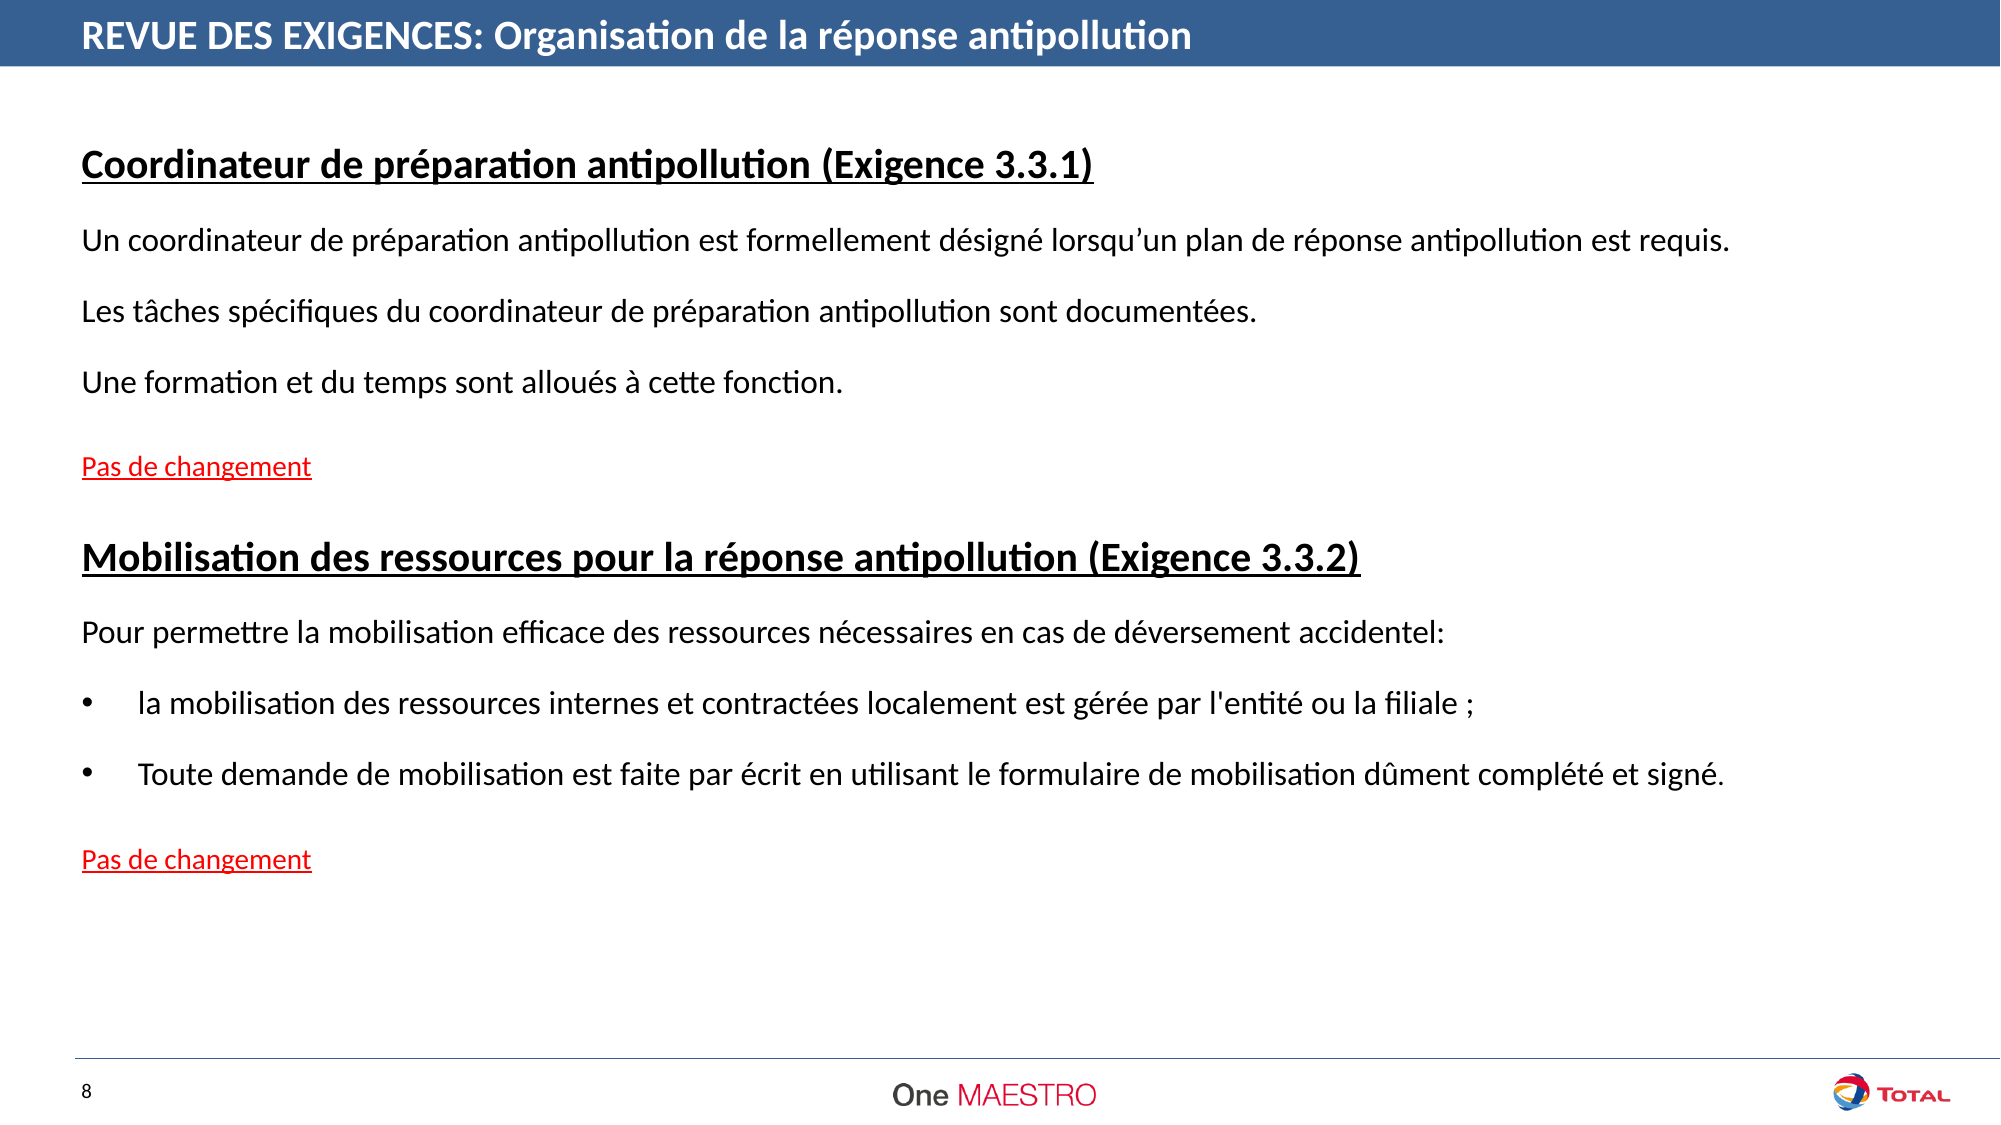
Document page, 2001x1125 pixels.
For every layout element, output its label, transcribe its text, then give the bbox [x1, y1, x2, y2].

picture [1826, 1065, 1957, 1118]
text_box Coordinateur de préparation antipollution (Exigence 3.3.1) Un coordinateur de préparation antipollution est formellement désigné lorsqu’un plan de réponse antipollution est requis. Les tâches spécifiques du coordinateur de préparation antipollution sont documentées. Une formation et du temps sont alloués à cette fonction. Pas de changement Mobilisation des ressources pour la réponse antipollution (Exigence 3.3.2) Pour permettre la mobilisation efficace des ressources nécessaires en cas de déversement accidentel: la mobilisation des ressources internes et contractées localement est gérée par l'entité ou la filiale ; Toute demande de mobilisation est faite par écrit en utilisant le formulaire de mobilisation dûment complété et signé. Pas de changement [66, 129, 1925, 1024]
picture [893, 1083, 1096, 1106]
text_box [979, 532, 1048, 592]
list REVUE DES EXIGENCES: Organisation de la réponse antipollution [66, 0, 1638, 67]
